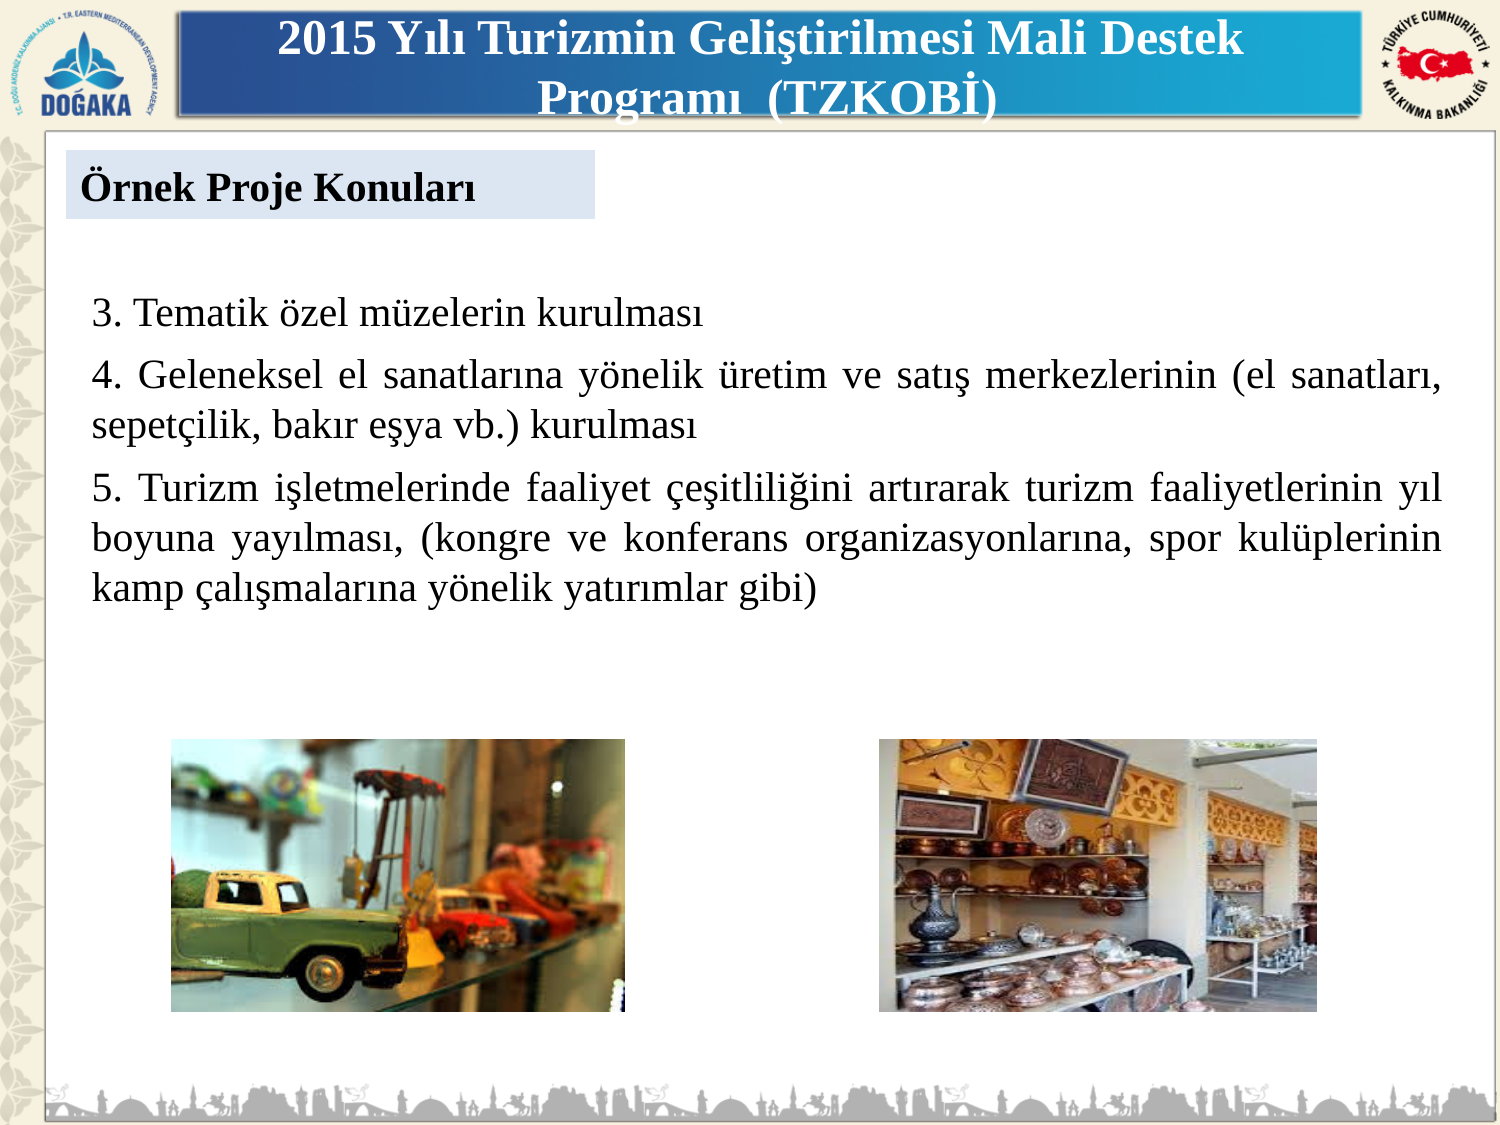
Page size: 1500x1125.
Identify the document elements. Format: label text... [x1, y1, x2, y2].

list 3. Tematik özel müzelerin kurulması 4. Geleneksel el sanatlarına yönelik üretim ve satış merkezlerinin (el sanatları, sepetçilik, bakır eşya vb.) kurulması 5. Turizm işletmelerinde faaliyet çeşitliliğini artırarak turizm faaliyetlerinin yıl boyuna yayılması, (kongre ve konferans organizasyonlarına, spor kulüplerinin kamp çalışmalarına yönelik yatırımlar gibi) [76, 172, 1459, 1059]
text_box Örnek Proje Konuları [63, 148, 598, 221]
picture [0, 0, 1500, 1125]
title 2015 Yılı Turizmin Geliştirilmesi Mali Destek Programı (TZKOBİ) [159, 0, 1376, 133]
